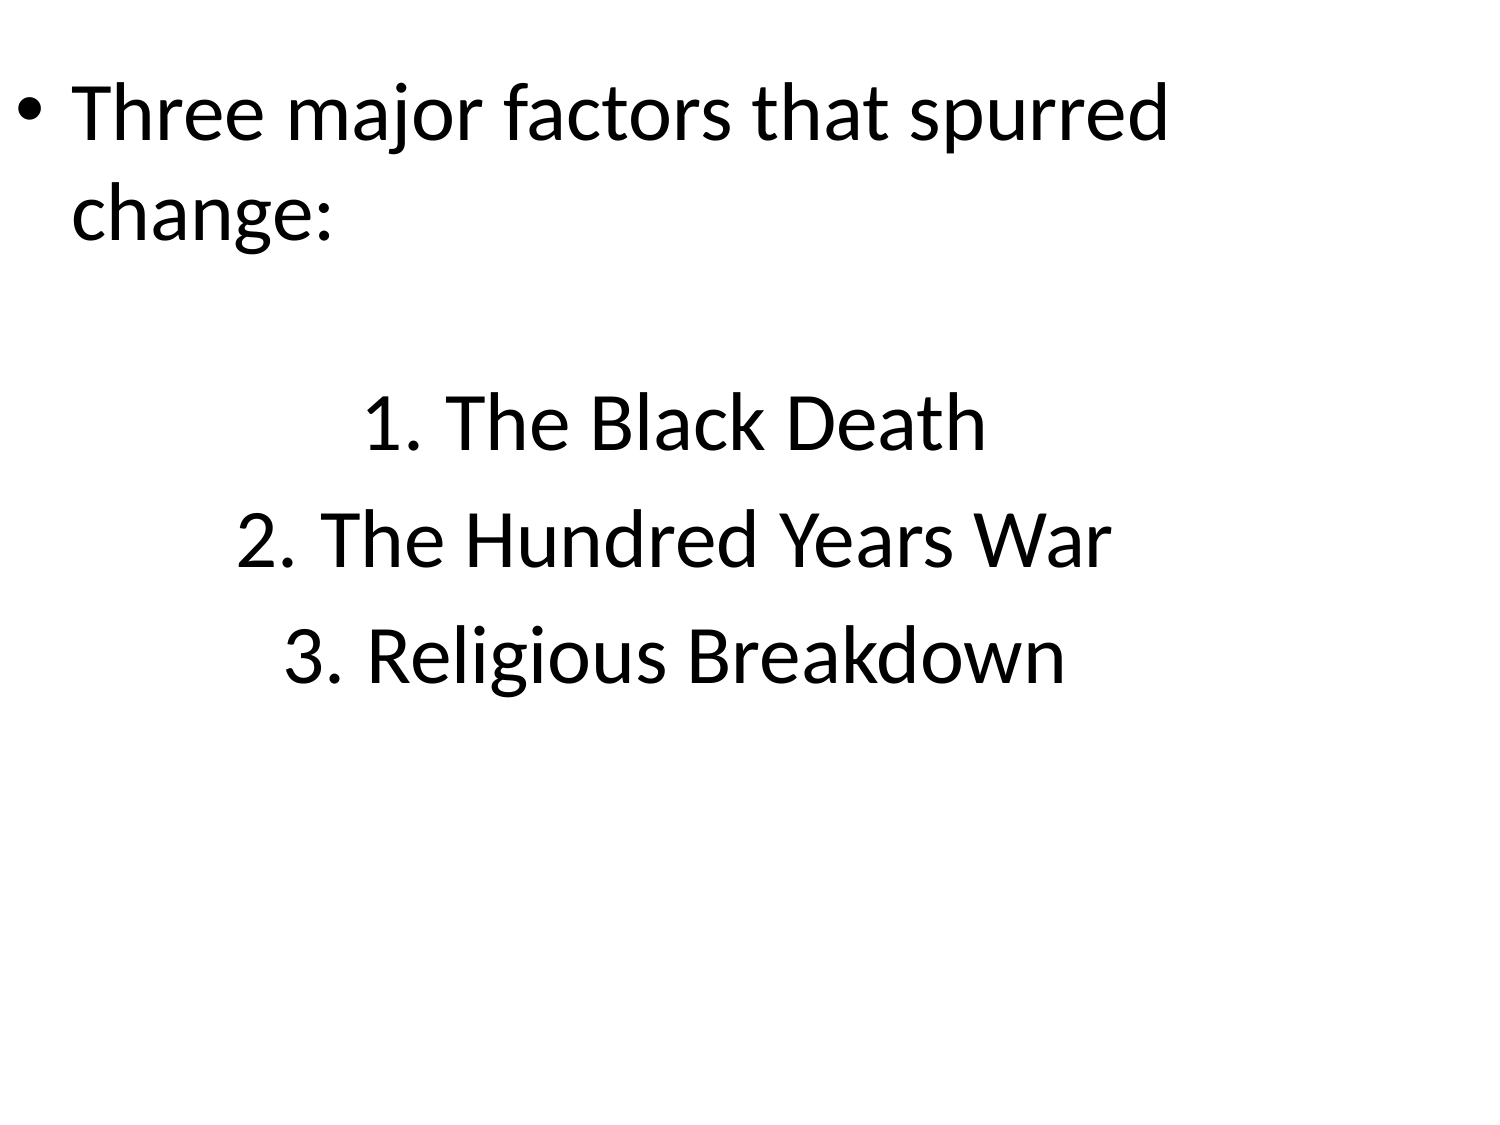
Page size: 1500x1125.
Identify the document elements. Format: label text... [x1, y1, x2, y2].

list Three major factors that spurred change: The Black Death The Hundred Years War Religious Breakdown [0, 50, 1350, 1005]
